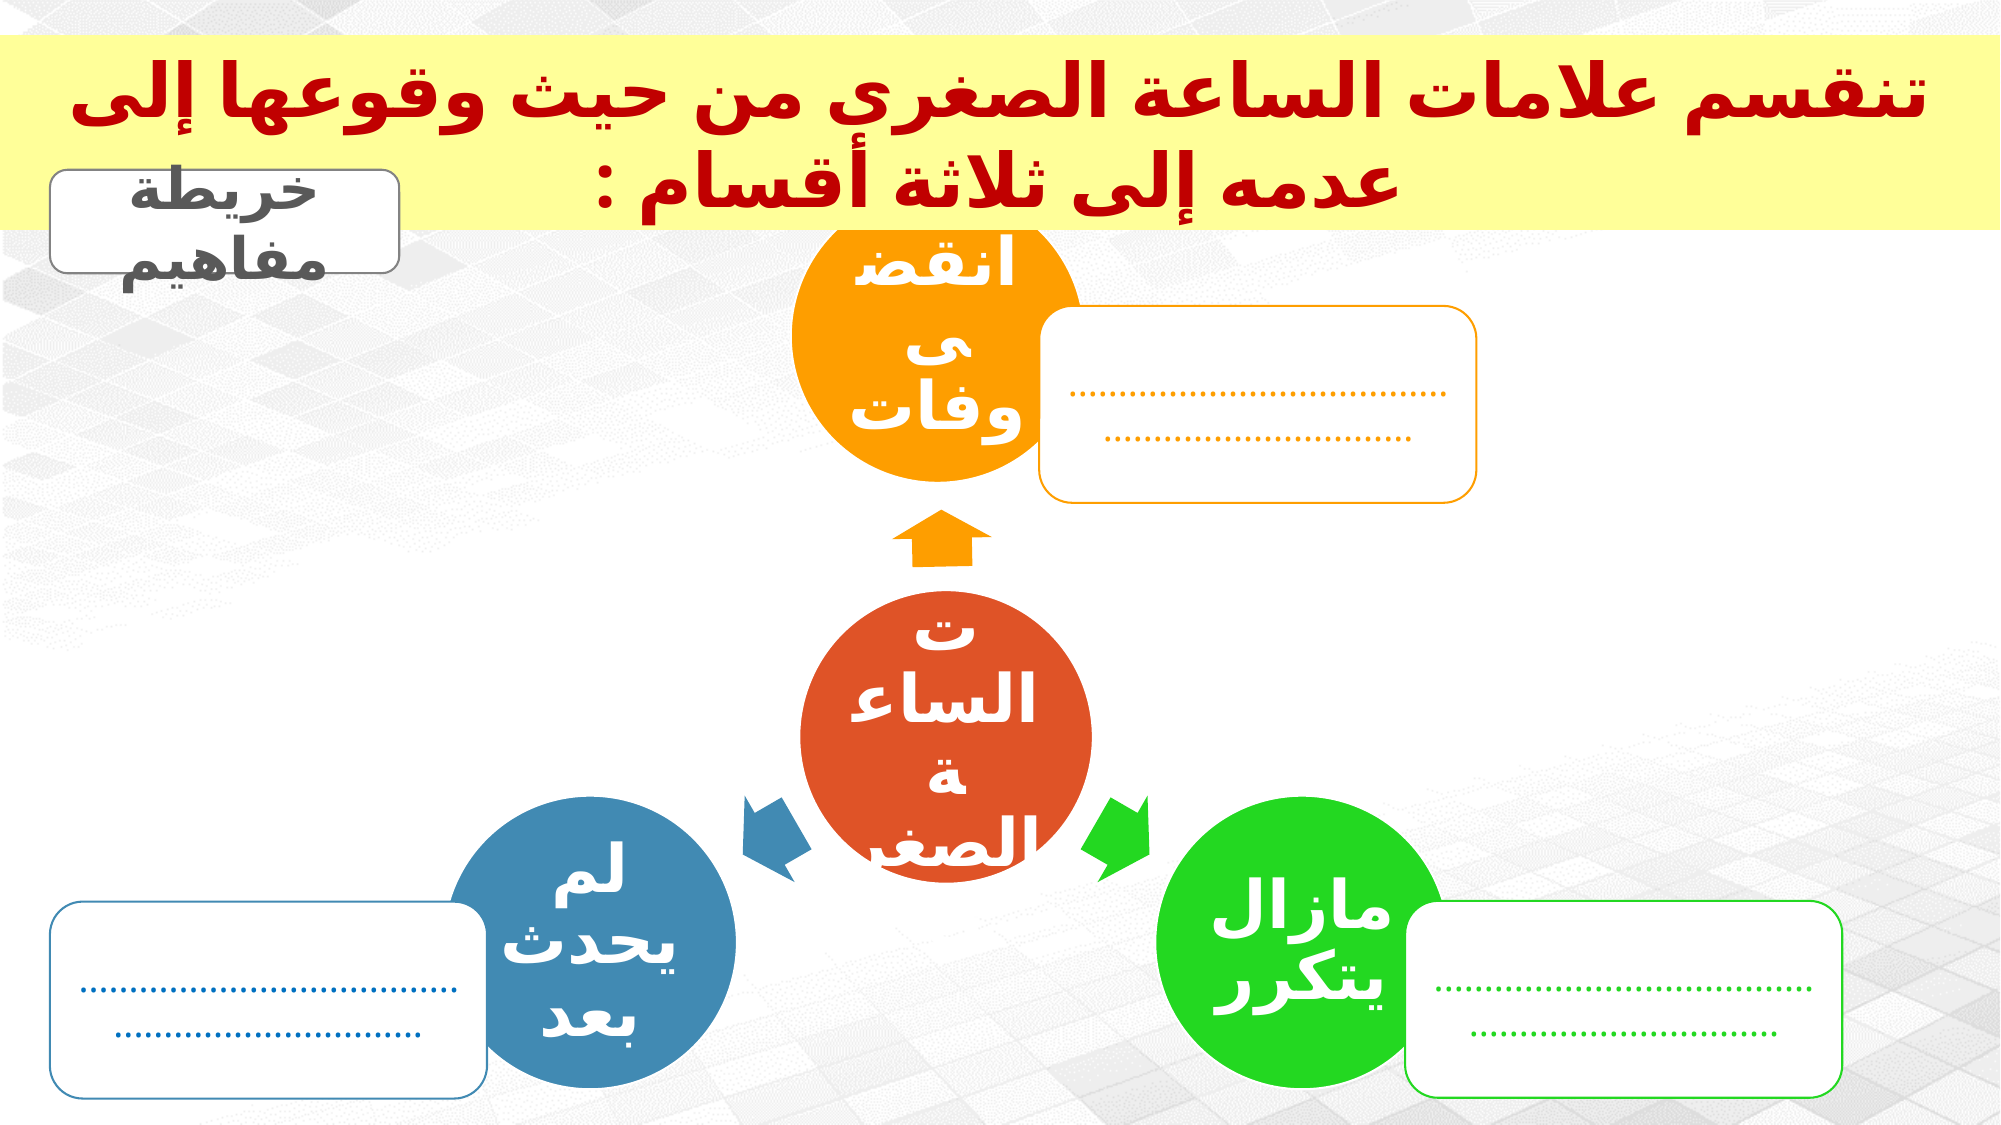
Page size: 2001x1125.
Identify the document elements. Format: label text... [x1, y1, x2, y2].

text_box ..................................................................... [1415, 1090, 1833, 1099]
text_box ..................................................................... [59, 1090, 478, 1100]
text_box تنقسم علامات الساعة الصغرى من حيث وقوعها إلى عدمه إلى ثلاثة أقسام : [0, 35, 2000, 230]
text_box خريطة مفاهيم [51, 168, 398, 178]
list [49, 178, 1843, 1090]
picture [0, 0, 2001, 1125]
